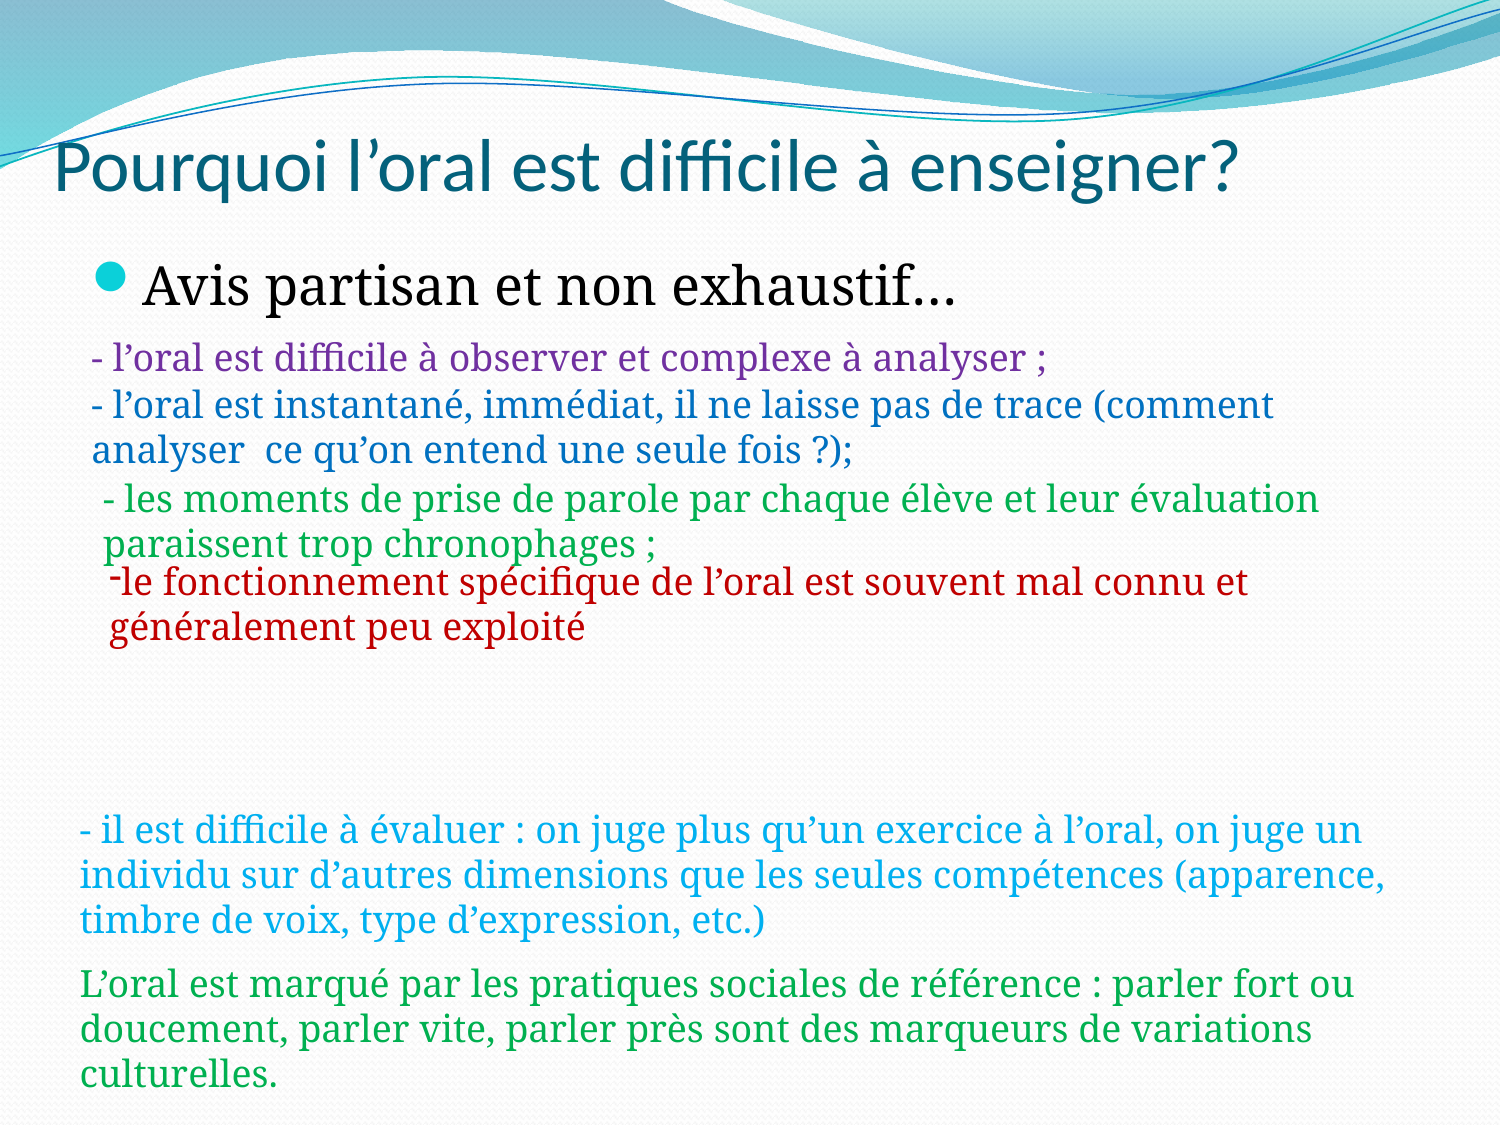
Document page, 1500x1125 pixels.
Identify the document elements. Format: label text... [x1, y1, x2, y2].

text_box - l’oral est difficile à observer et complexe à analyser ; [76, 326, 1400, 386]
title Pourquoi l’oral est difficile à enseigner? [53, 78, 1404, 207]
text_box le fonctionnement spécifique de l’oral est souvent mal connu et généralement peu exploité [94, 550, 1500, 656]
text_box - l’oral est instantané, immédiat, il ne laisse pas de trace (comment analyser ce qu’on entend une seule fois ?); [76, 373, 1365, 479]
text_box L’oral est marqué par les pratiques sociales de référence : parler fort ou doucement, parler vite, parler près sont des marqueurs de variations culturelles. [64, 952, 1412, 1102]
text_box - il est difficile à évaluer : on juge plus qu’un exercice à l’oral, on juge un individu sur d’autres dimensions que les seules compétences (apparence, timbre de voix, type d’expression, etc.) [64, 798, 1471, 949]
list Avis partisan et non exhaustif… [76, 243, 1427, 335]
text_box - les moments de prise de parole par chaque élève et leur évaluation paraissent trop chronophages ; [88, 467, 1388, 573]
